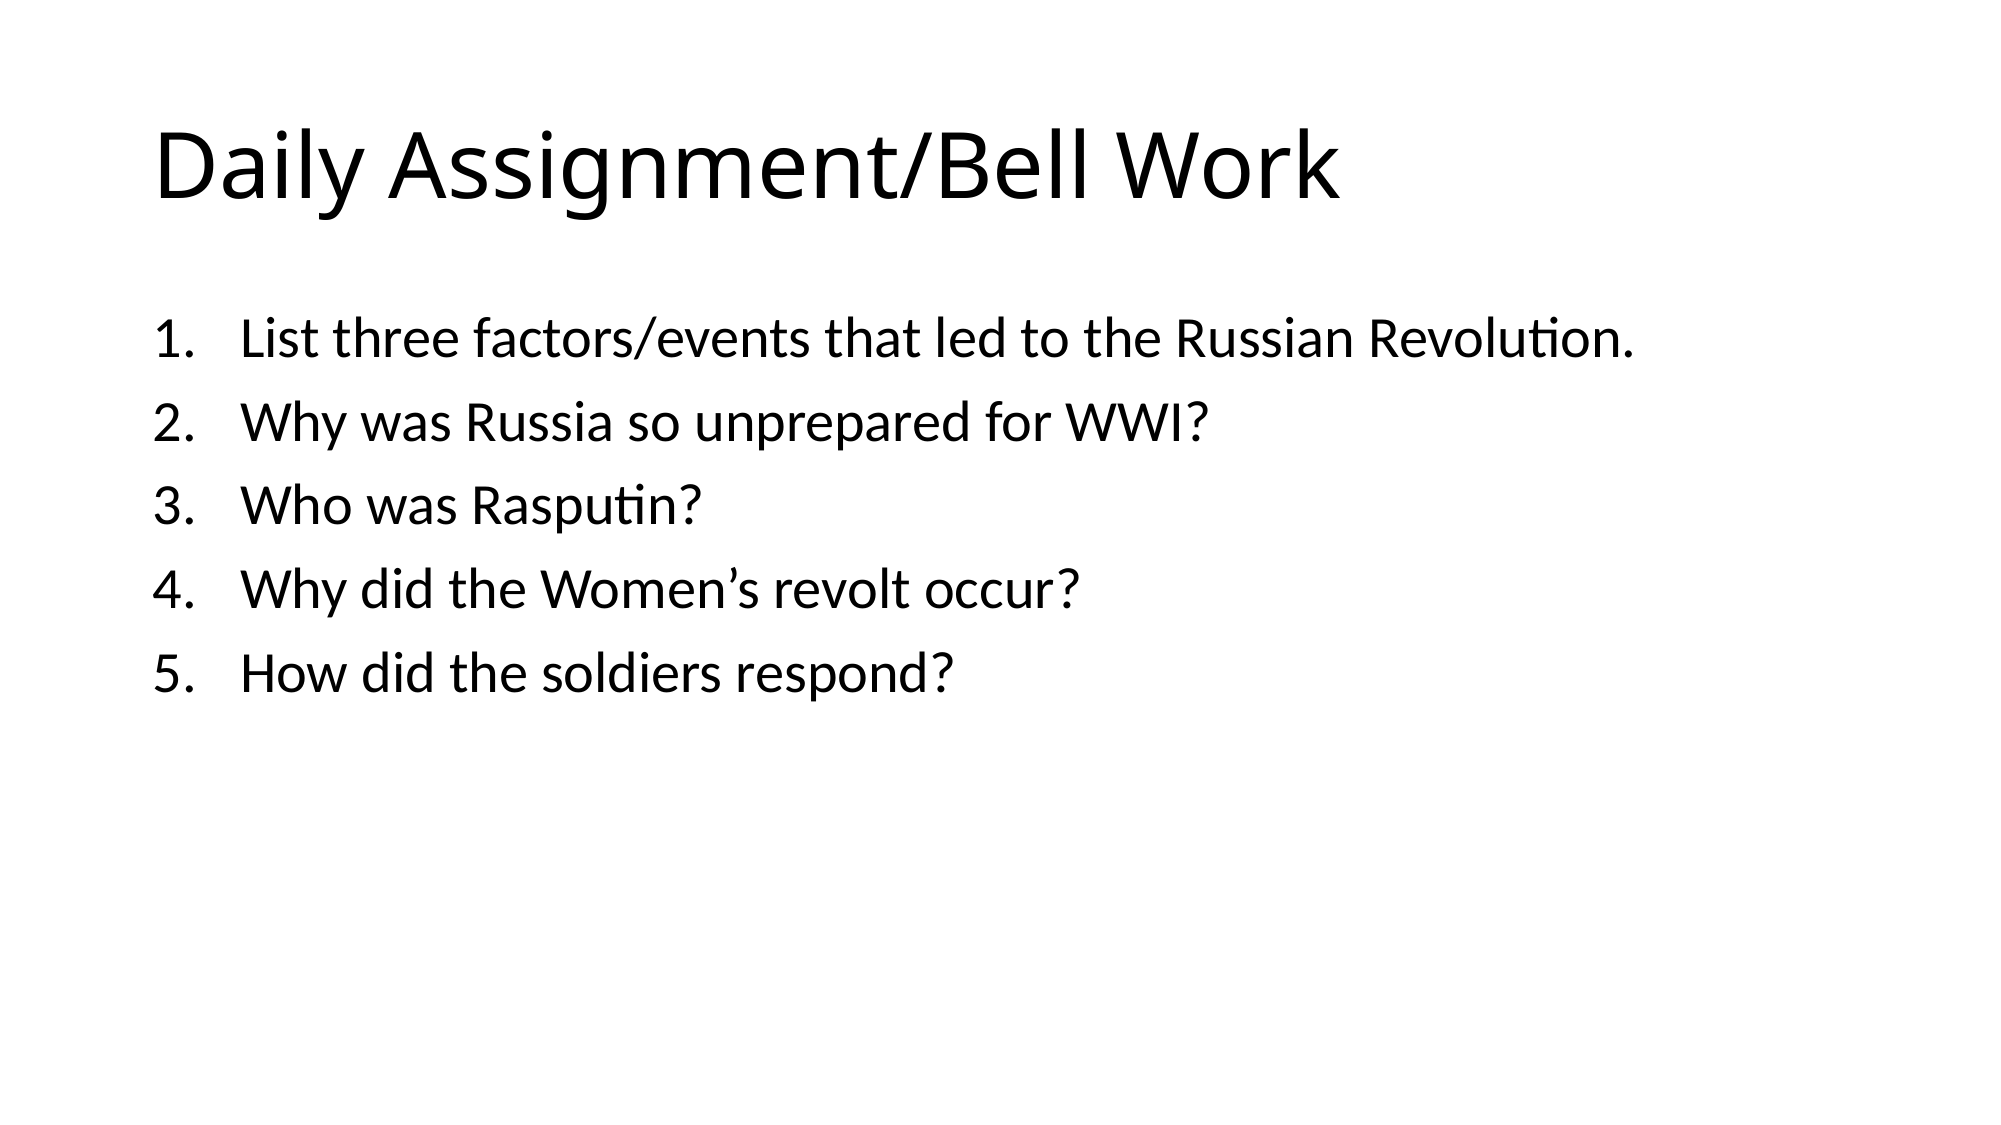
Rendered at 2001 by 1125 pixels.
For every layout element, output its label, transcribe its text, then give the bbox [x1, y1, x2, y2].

list List three factors/events that led to the Russian Revolution. Why was Russia so unprepared for WWI? Who was Rasputin? Why did the Women’s revolt occur? How did the soldiers respond? [137, 299, 1863, 1014]
title Daily Assignment/Bell Work [137, 59, 1863, 278]
